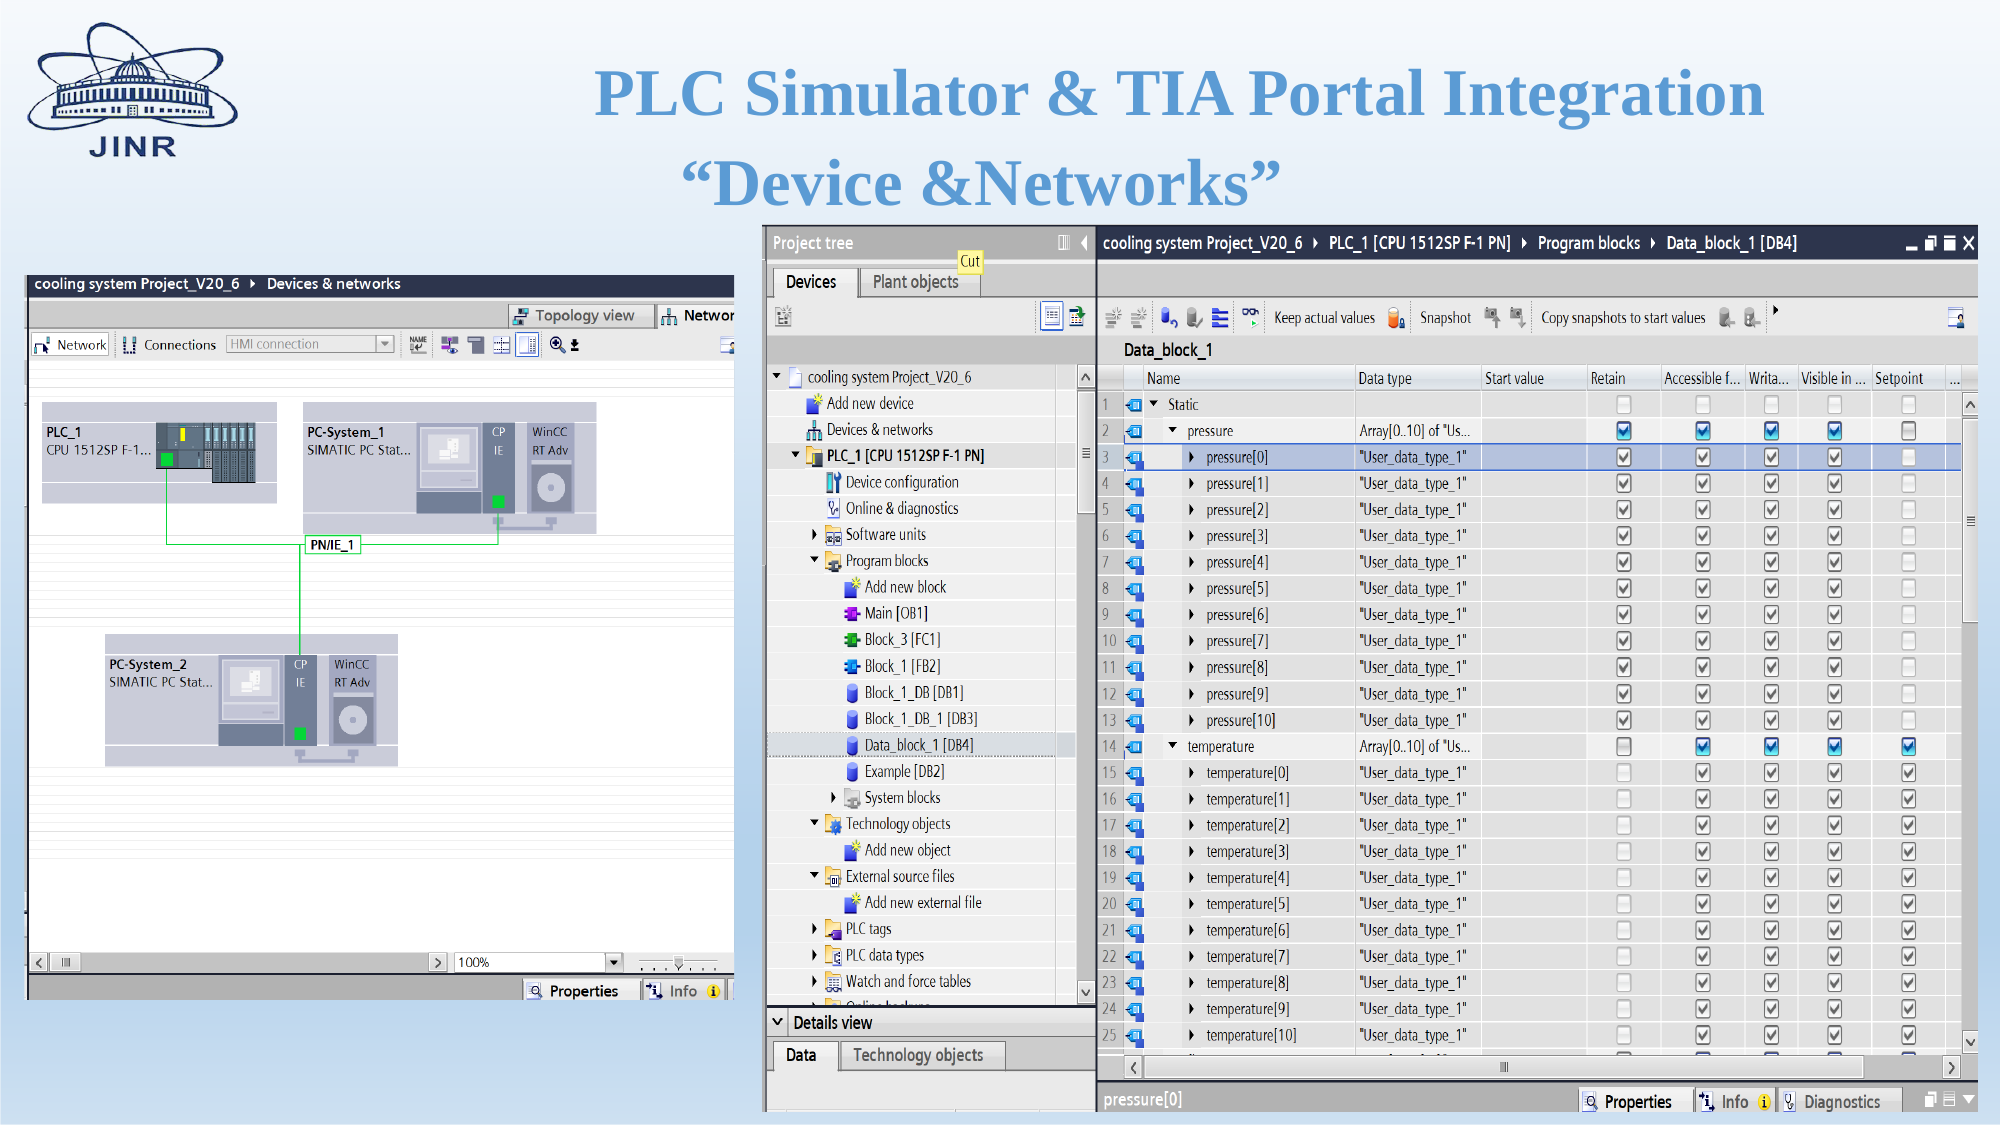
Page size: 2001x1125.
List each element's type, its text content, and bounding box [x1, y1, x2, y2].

picture [0, 0, 2000, 1125]
title PLC Simulator & TIA Portal Integration “Device &Networks” [162, 25, 1800, 227]
